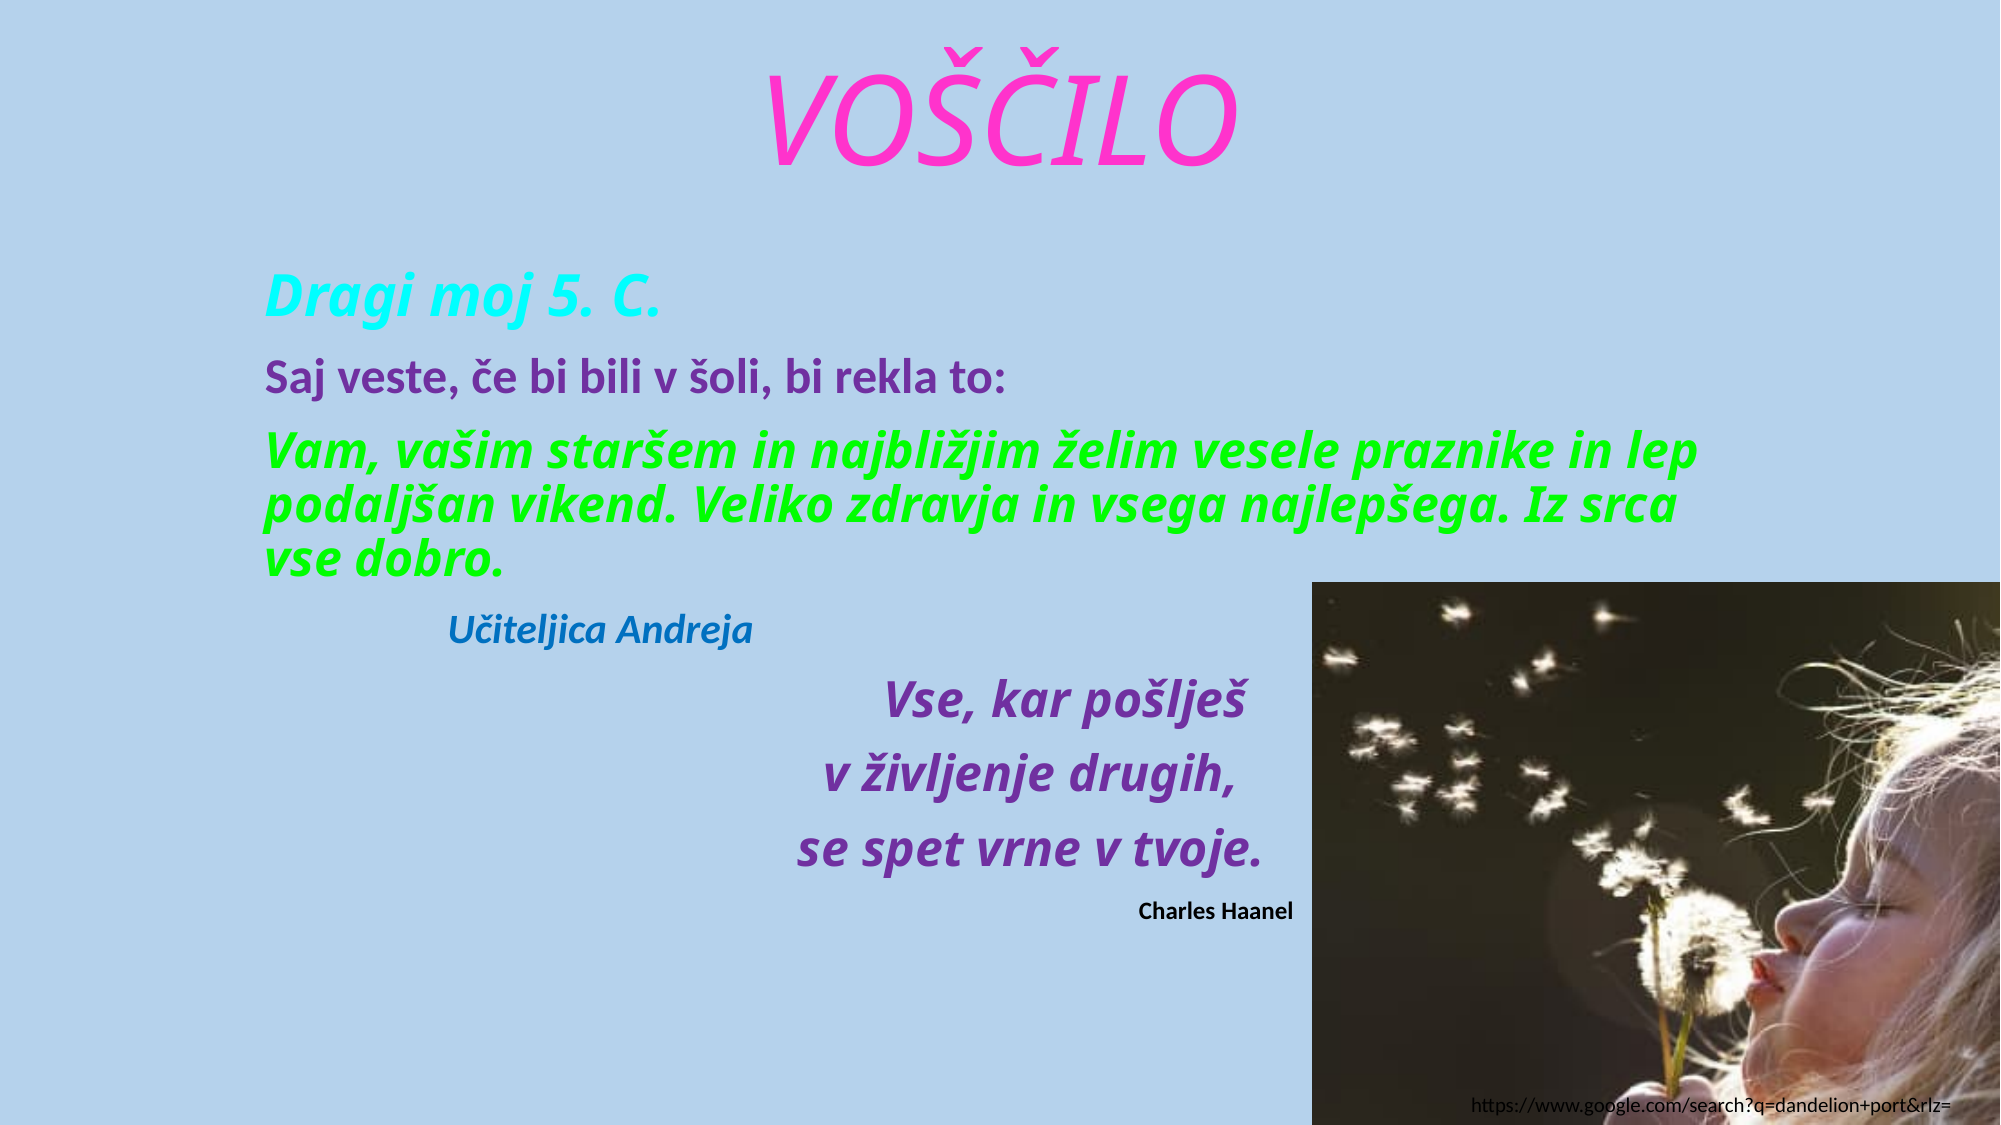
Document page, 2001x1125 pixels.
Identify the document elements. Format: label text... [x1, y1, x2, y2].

title VOŠČILO [249, 0, 1750, 201]
subtitle Dragi moj 5. C. Saj veste, če bi bili v šoli, bi rekla to: Vam, vašim staršem in najbližjim želim vesele praznike in lep podaljšan vikend. Veliko zdravja in vsega najlepšega. Iz srca vse dobro. Učiteljica Andreja Vse, kar pošlješ v življenje drugih, se spet vrne v tvoje. Charles Haanel [249, 259, 1750, 967]
picture [1312, 582, 2000, 1125]
